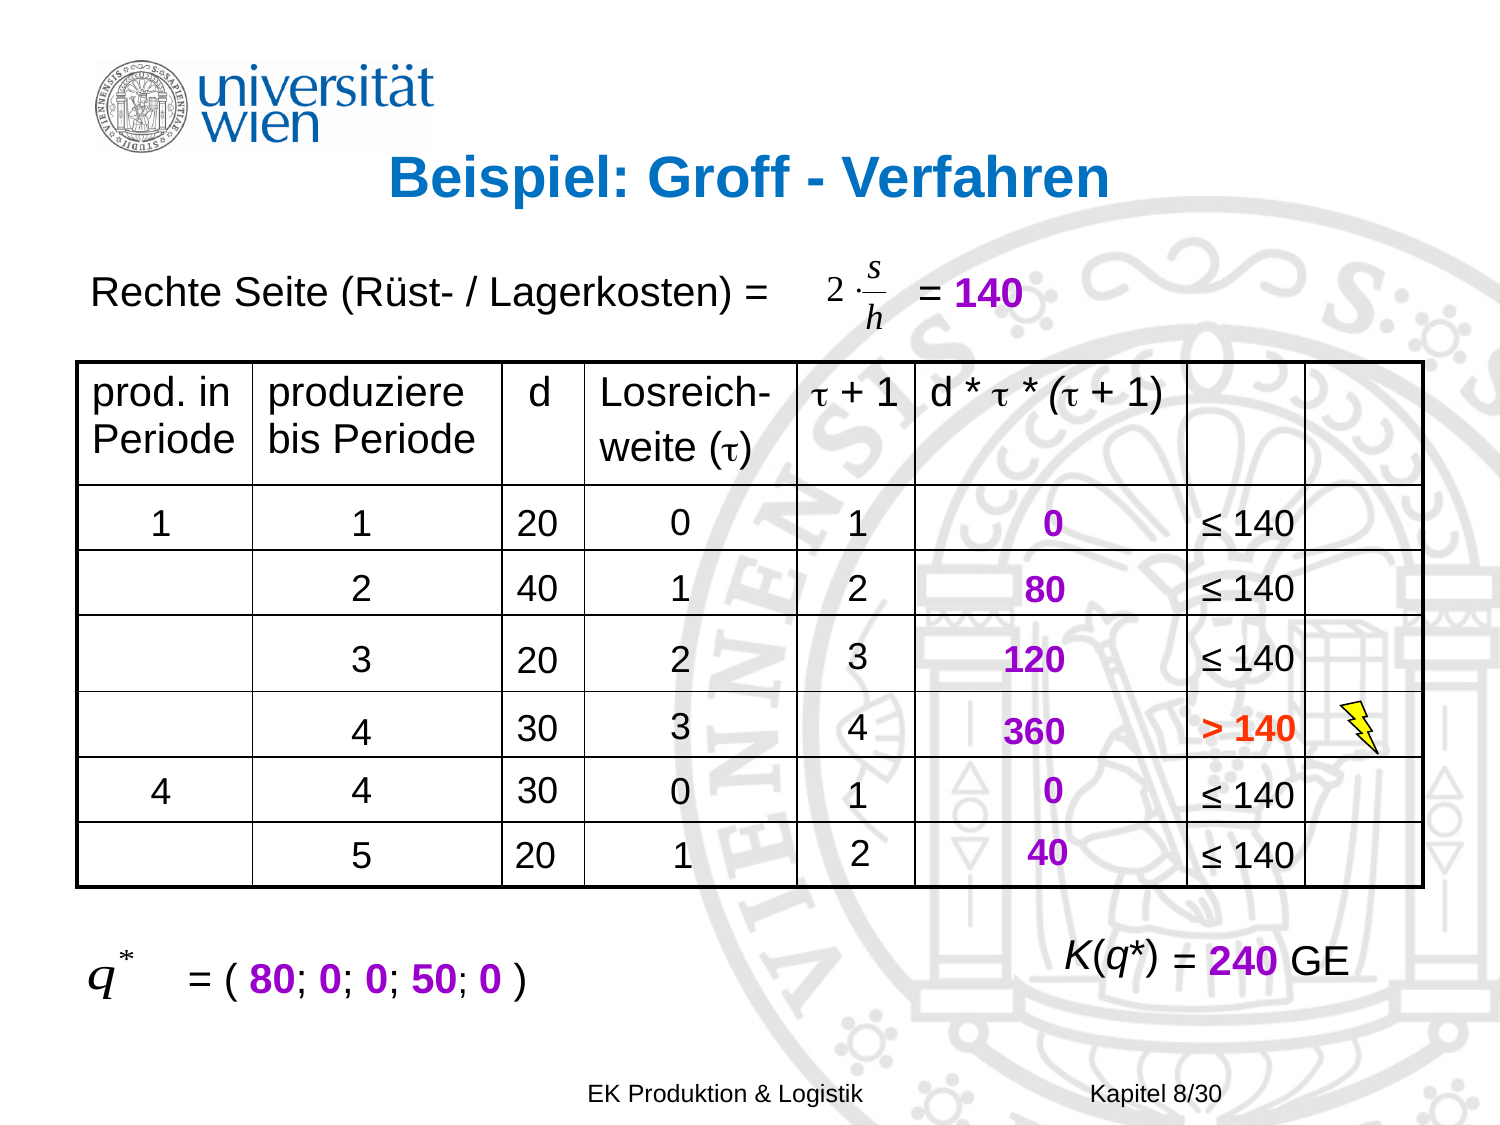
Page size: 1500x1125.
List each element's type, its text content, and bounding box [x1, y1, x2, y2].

table_cell [1306, 692, 1421, 756]
table_cell [798, 692, 914, 756]
text_box 20 [499, 823, 606, 884]
table_cell [1306, 758, 1421, 821]
list Rechte Seite (Rüst- / Lagerkosten) = [74, 262, 815, 339]
table_cell [253, 486, 501, 549]
text_box 1 [832, 491, 928, 552]
text_box 2 [832, 556, 928, 617]
table_cell [1306, 551, 1421, 614]
text_box 1 [657, 824, 753, 884]
table_cell [79, 692, 252, 756]
text_box 3 [832, 625, 928, 685]
text_box K(q*) [1049, 920, 1180, 986]
text_box 20 [501, 491, 609, 552]
table_cell [1188, 758, 1304, 763]
table_cell [585, 486, 796, 549]
table_cell [79, 758, 252, 821]
table_cell [916, 616, 1186, 691]
table_header prod. in Periode [79, 364, 252, 484]
table_cell [798, 758, 914, 821]
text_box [78, 938, 143, 1010]
text_box 0 [655, 759, 750, 820]
text_box 120 [988, 627, 1084, 688]
text_box = 140 [903, 258, 1081, 324]
text_box 2 [835, 821, 930, 882]
table_cell [916, 758, 1186, 821]
table_header Losreich- weite () [585, 364, 796, 484]
table_cell [585, 551, 796, 614]
picture [674, 196, 1500, 1125]
text_box ≤ 140 [1186, 823, 1317, 884]
text_box 0 [1028, 491, 1123, 552]
text_box ≤ 140 [1186, 626, 1317, 686]
text_box 5 [336, 823, 420, 884]
text_box 1 [336, 491, 420, 552]
text_box 4 [135, 759, 219, 820]
text_box 360 [988, 699, 1084, 760]
text_box 40 [1012, 820, 1107, 880]
text_box ≤ 140 [1186, 763, 1317, 823]
table_cell [1188, 486, 1304, 491]
footer EK Produktion & Logistik [572, 1070, 1048, 1103]
table_cell [916, 692, 1186, 756]
text_box = 240 GE [1158, 926, 1395, 992]
text_box 0 [655, 490, 750, 551]
table_cell [253, 551, 501, 614]
text_box 30 [501, 697, 609, 757]
text_box ≤ 140 [1186, 556, 1317, 617]
table_cell [1188, 617, 1304, 626]
table_header d [503, 364, 584, 484]
table_cell [253, 823, 501, 885]
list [820, 243, 895, 339]
table_cell [503, 692, 584, 697]
table_cell [585, 616, 796, 691]
table_cell [253, 758, 501, 821]
table_cell [798, 551, 914, 614]
text_box 1 [655, 556, 750, 617]
table_cell [916, 551, 1186, 614]
table_cell [79, 486, 252, 549]
table_cell [1306, 823, 1421, 885]
text_box 4 [832, 696, 928, 756]
table_cell [253, 692, 501, 756]
text_box 2 [336, 556, 419, 617]
table_cell [798, 616, 914, 691]
text_box 30 [502, 758, 609, 819]
text_box 1 [832, 763, 928, 823]
table_cell [1188, 552, 1304, 556]
table_cell [798, 486, 914, 549]
table_header produziere bis Periode [253, 364, 501, 484]
table_cell [503, 552, 584, 556]
table_cell [585, 823, 796, 885]
table_header  + 1 [798, 364, 914, 484]
table_cell [503, 617, 584, 628]
table_cell [503, 486, 584, 491]
table_cell [1306, 486, 1421, 549]
table_cell [79, 823, 252, 885]
slide_number Kapitel 8/30 [1074, 1070, 1425, 1103]
text_box 1 [135, 491, 219, 552]
table_header [1188, 364, 1304, 484]
table_cell [798, 823, 914, 885]
table_cell [1188, 692, 1304, 697]
text_box ≤ 140 [1186, 491, 1317, 552]
table_cell [916, 486, 1186, 549]
text_box 0 [1028, 758, 1123, 819]
table_cell [1306, 616, 1421, 691]
text_box 4 [336, 700, 419, 761]
text_box > 140 [1186, 697, 1317, 757]
table_cell [79, 616, 252, 691]
text_box 3 [336, 627, 419, 688]
text_box 4 [336, 758, 420, 819]
text_box 2 [655, 627, 750, 688]
text_box 80 [1009, 557, 1105, 618]
table_cell [916, 823, 1186, 885]
text_box 20 [501, 628, 609, 689]
table_cell [253, 616, 501, 691]
table_cell [585, 758, 796, 821]
text_box [1340, 701, 1379, 755]
text_box = ( 80; 0; 0; 50; 0 ) [173, 944, 729, 1010]
text_box 3 [655, 694, 750, 755]
table_cell [585, 692, 796, 756]
table_cell [79, 551, 252, 614]
table_cell [1188, 686, 1304, 691]
table_header [1306, 364, 1421, 484]
table_header d *  * ( + 1) [916, 364, 1186, 484]
title Beispiel: Groff - Verfahren [74, 44, 1426, 233]
text_box 40 [501, 556, 609, 617]
